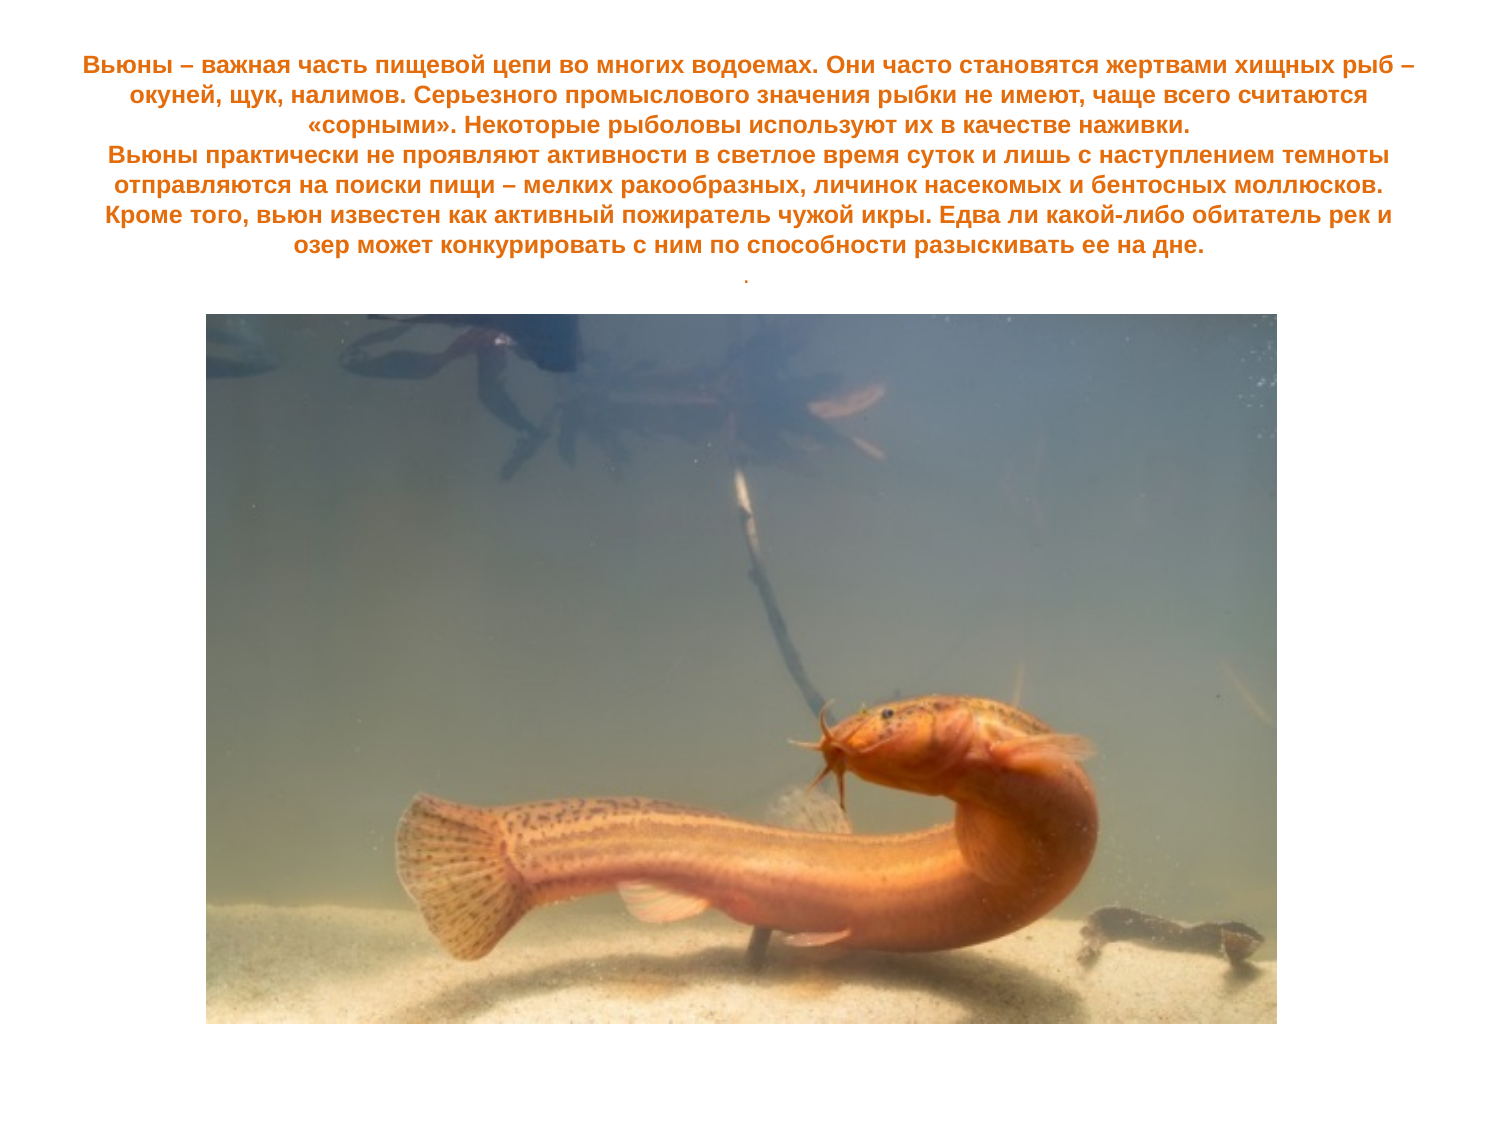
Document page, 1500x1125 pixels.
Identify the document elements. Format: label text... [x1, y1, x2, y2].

title Вьюны – важная часть пищевой цепи во многих водоемах. Они часто становятся жертвами хищных рыб – окуней, щук, налимов. Серьезного промыслового значения рыбки не имеют, чаще всего считаются «сорными». Некоторые рыболовы используют их в качестве наживки. Вьюны практически не проявляют активности в светлое время суток и лишь с наступлением темноты отправляются на поиски пищи – мелких ракообразных, личинок насекомых и бентосных моллюсков. Кроме того, вьюн известен как активный пожиратель чужой икры. Едва ли какой-либо обитатель рек и озер может конкурировать с ним по способности разыскивать ее на дне. . [75, 0, 1425, 290]
picture [206, 314, 1277, 1024]
